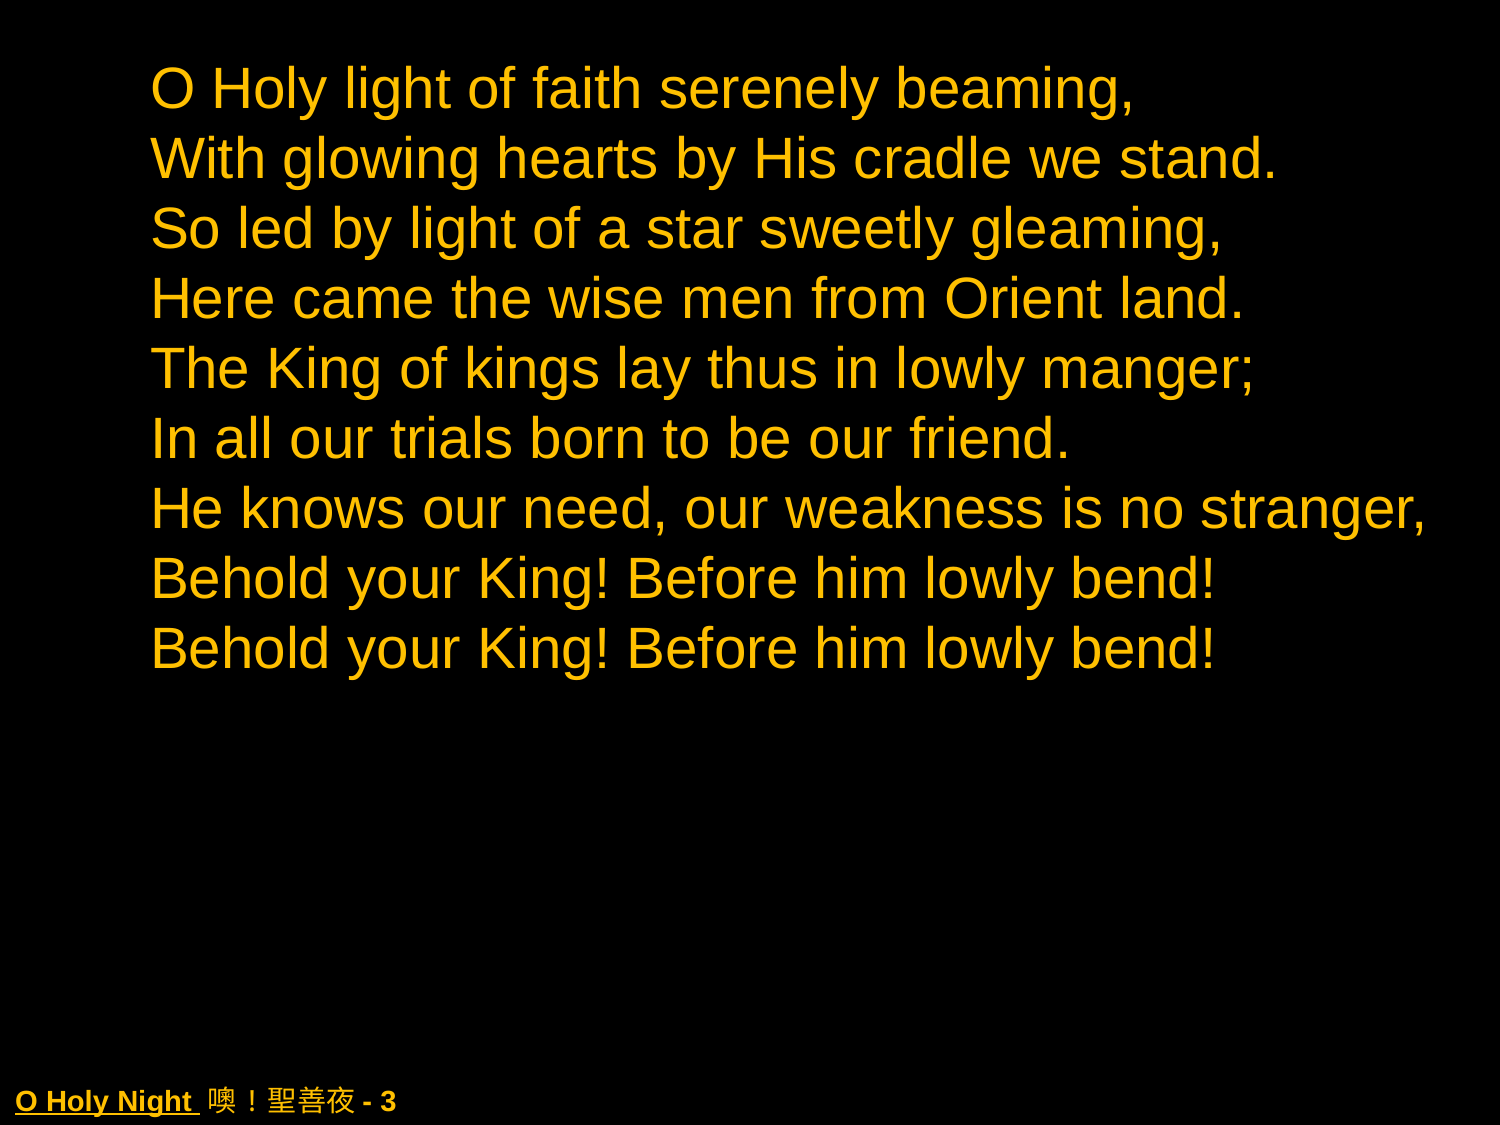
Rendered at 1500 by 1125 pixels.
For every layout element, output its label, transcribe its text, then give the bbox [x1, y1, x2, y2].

list O Holy light of faith serenely beaming, With glowing hearts by His cradle we stand. So led by light of a star sweetly gleaming, Here came the wise men from Orient land. The King of kings lay thus in lowly manger; In all our trials born to be our friend. He knows our need, our weakness is no stranger, Behold your King! Before him lowly bend! Behold your King! Before him lowly bend! [50, 50, 1488, 1024]
title O Holy Night 噢!聖善夜- 3 [0, 1074, 900, 1125]
